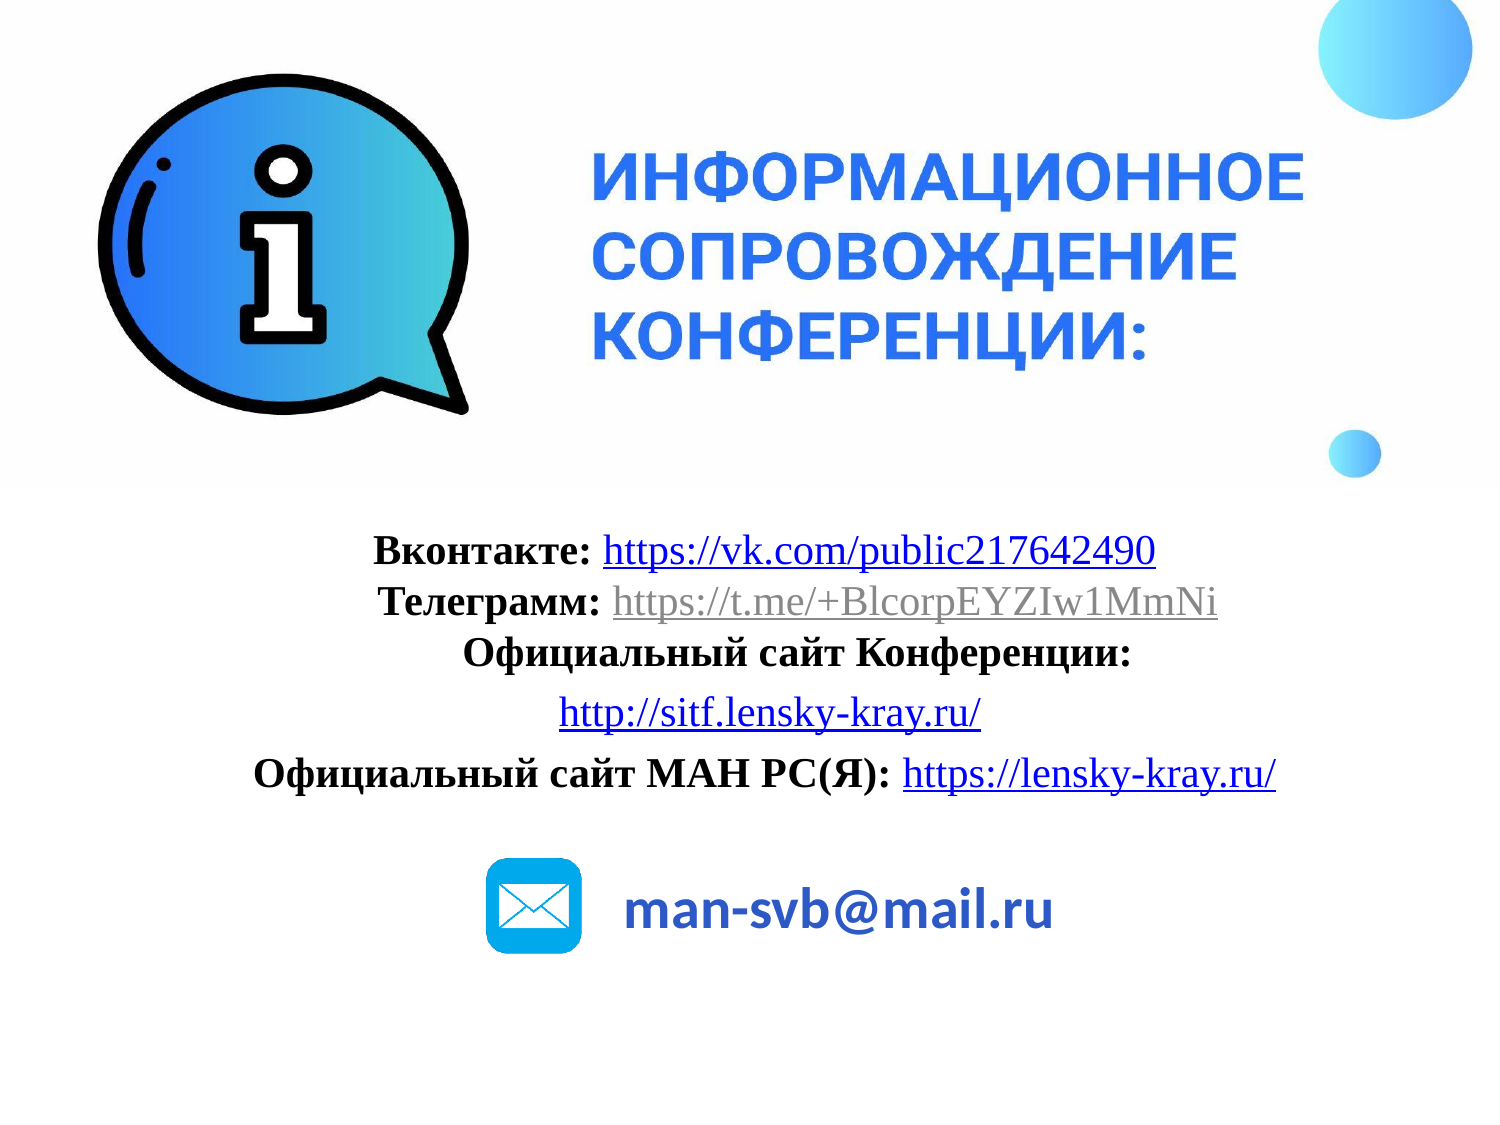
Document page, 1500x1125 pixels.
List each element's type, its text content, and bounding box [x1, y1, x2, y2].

picture [0, 0, 1500, 488]
subtitle Вконтакте: https://vk.com/public217642490 Телеграмм: https://t.me/+BlcorpEYZIw1MmNi Официальный сайт Конференции: http://sitf.lensky-kray.ru/ Официальный сайт МАН РС(Я): https://lensky-kray.ru/ [63, 514, 1473, 804]
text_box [478, 850, 1076, 960]
